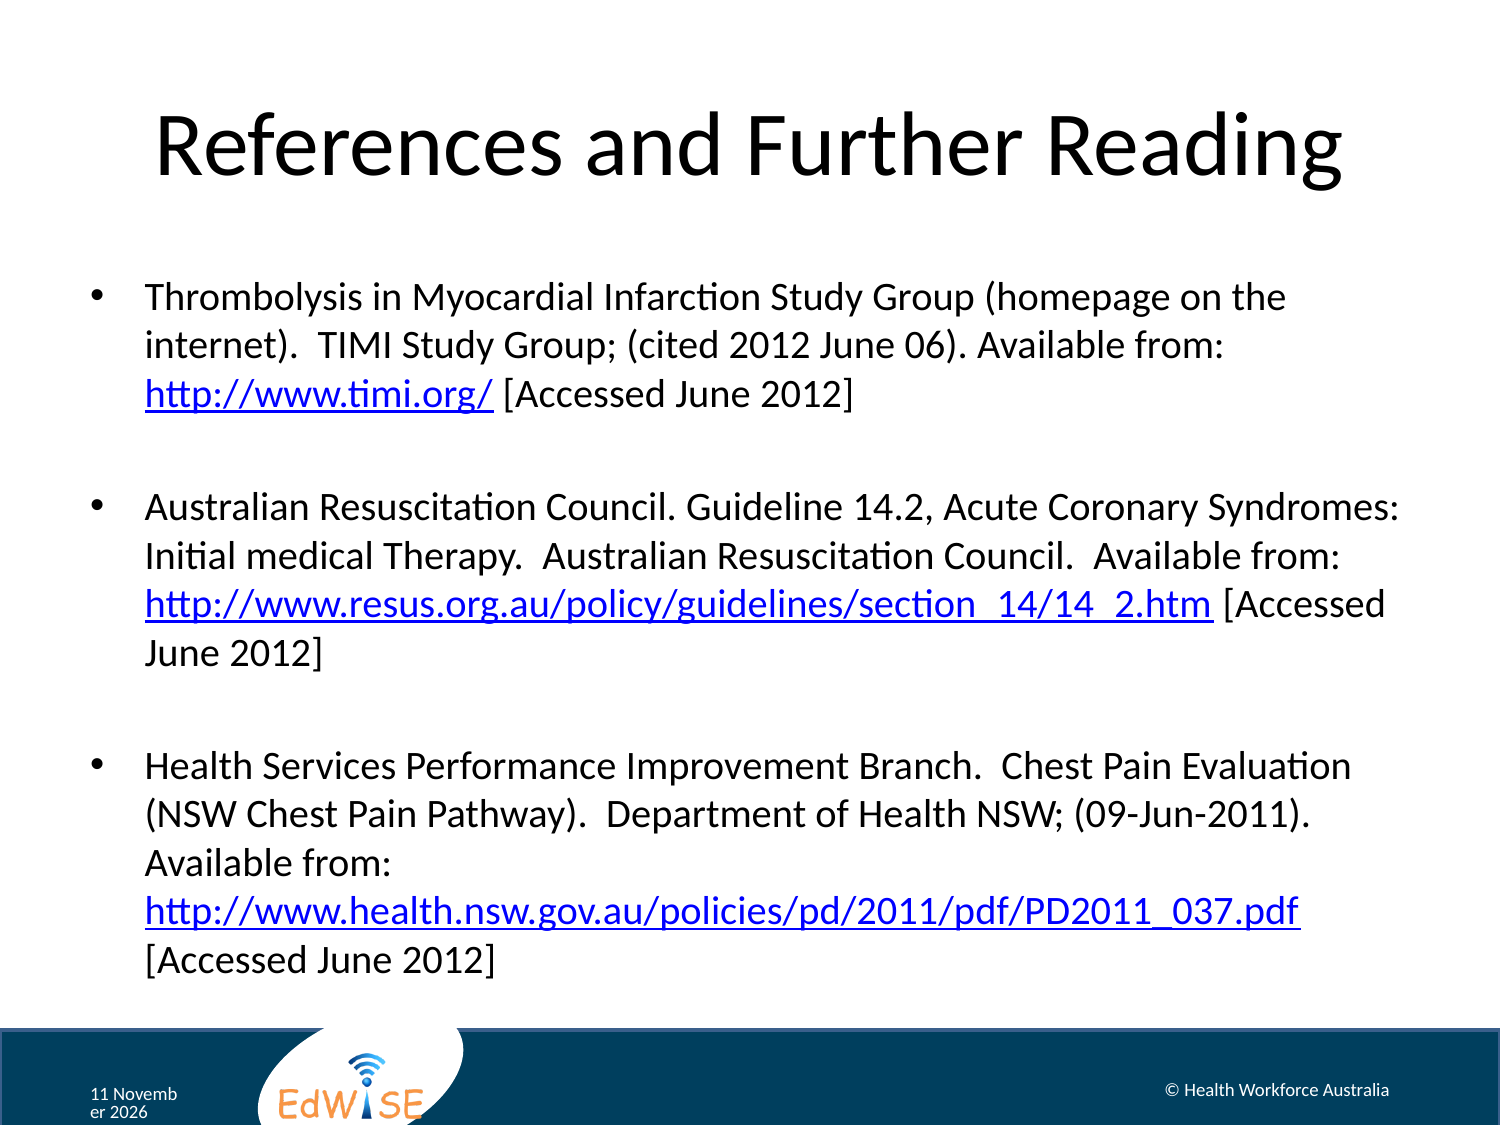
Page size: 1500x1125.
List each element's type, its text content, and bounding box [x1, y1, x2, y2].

list Thrombolysis in Myocardial Infarction Study Group (homepage on the internet). TIMI Study Group; (cited 2012 June 06). Available from: http://www.timi.org/ [Accessed June 2012] Australian Resuscitation Council. Guideline 14.2, Acute Coronary Syndromes: Initial medical Therapy. Australian Resuscitation Council. Available from: http://www.resus.org.au/policy/guidelines/section_14/14_2.htm [Accessed June 2012] Health Services Performance Improvement Branch. Chest Pain Evaluation (NSW Chest Pain Pathway). Department of Health NSW; (09-Jun-2011). Available from: http://www.health.nsw.gov.au/policies/pd/2011/pdf/PD2011_037.pdf [Accessed June 2012] [75, 262, 1425, 1005]
footer © Health Workforce Australia [1116, 1058, 1438, 1119]
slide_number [75, 1070, 195, 1115]
title References and Further Reading [75, 45, 1425, 233]
picture [279, 1053, 423, 1119]
